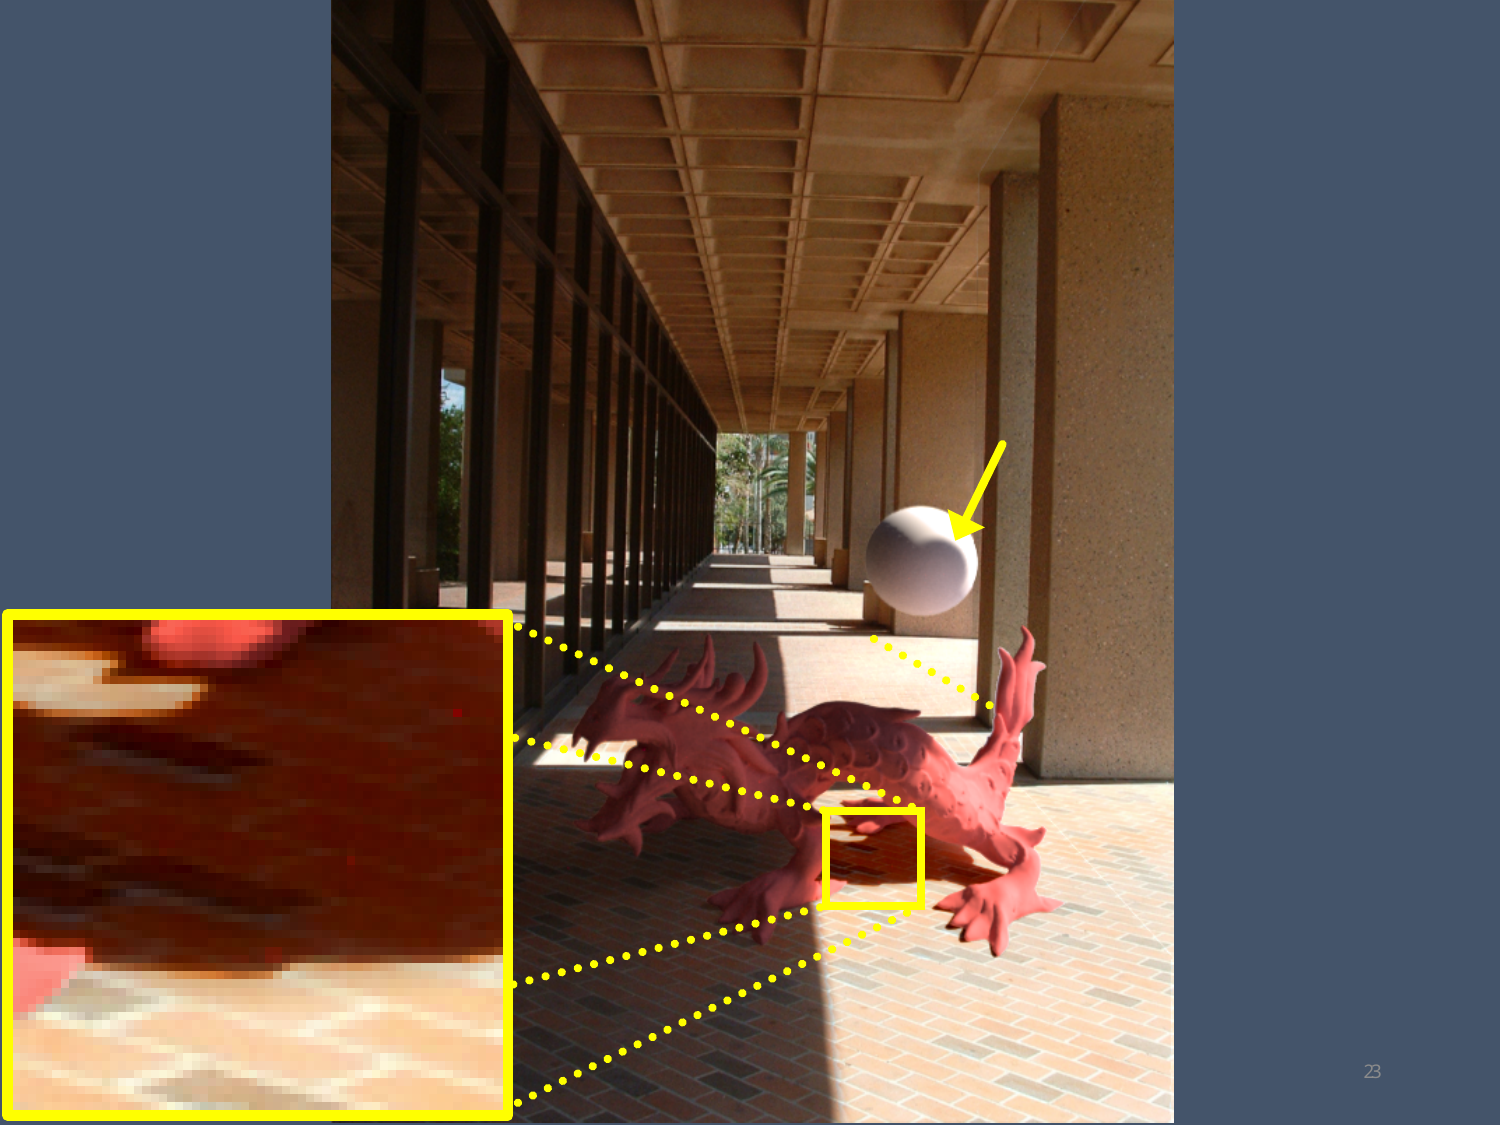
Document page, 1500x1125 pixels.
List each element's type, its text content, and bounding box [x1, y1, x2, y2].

picture [12, 0, 1174, 1123]
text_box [503, 619, 921, 811]
slide_number 23 [1174, 1042, 1397, 1103]
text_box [870, 637, 990, 706]
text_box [955, 444, 1003, 541]
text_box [503, 905, 921, 1111]
